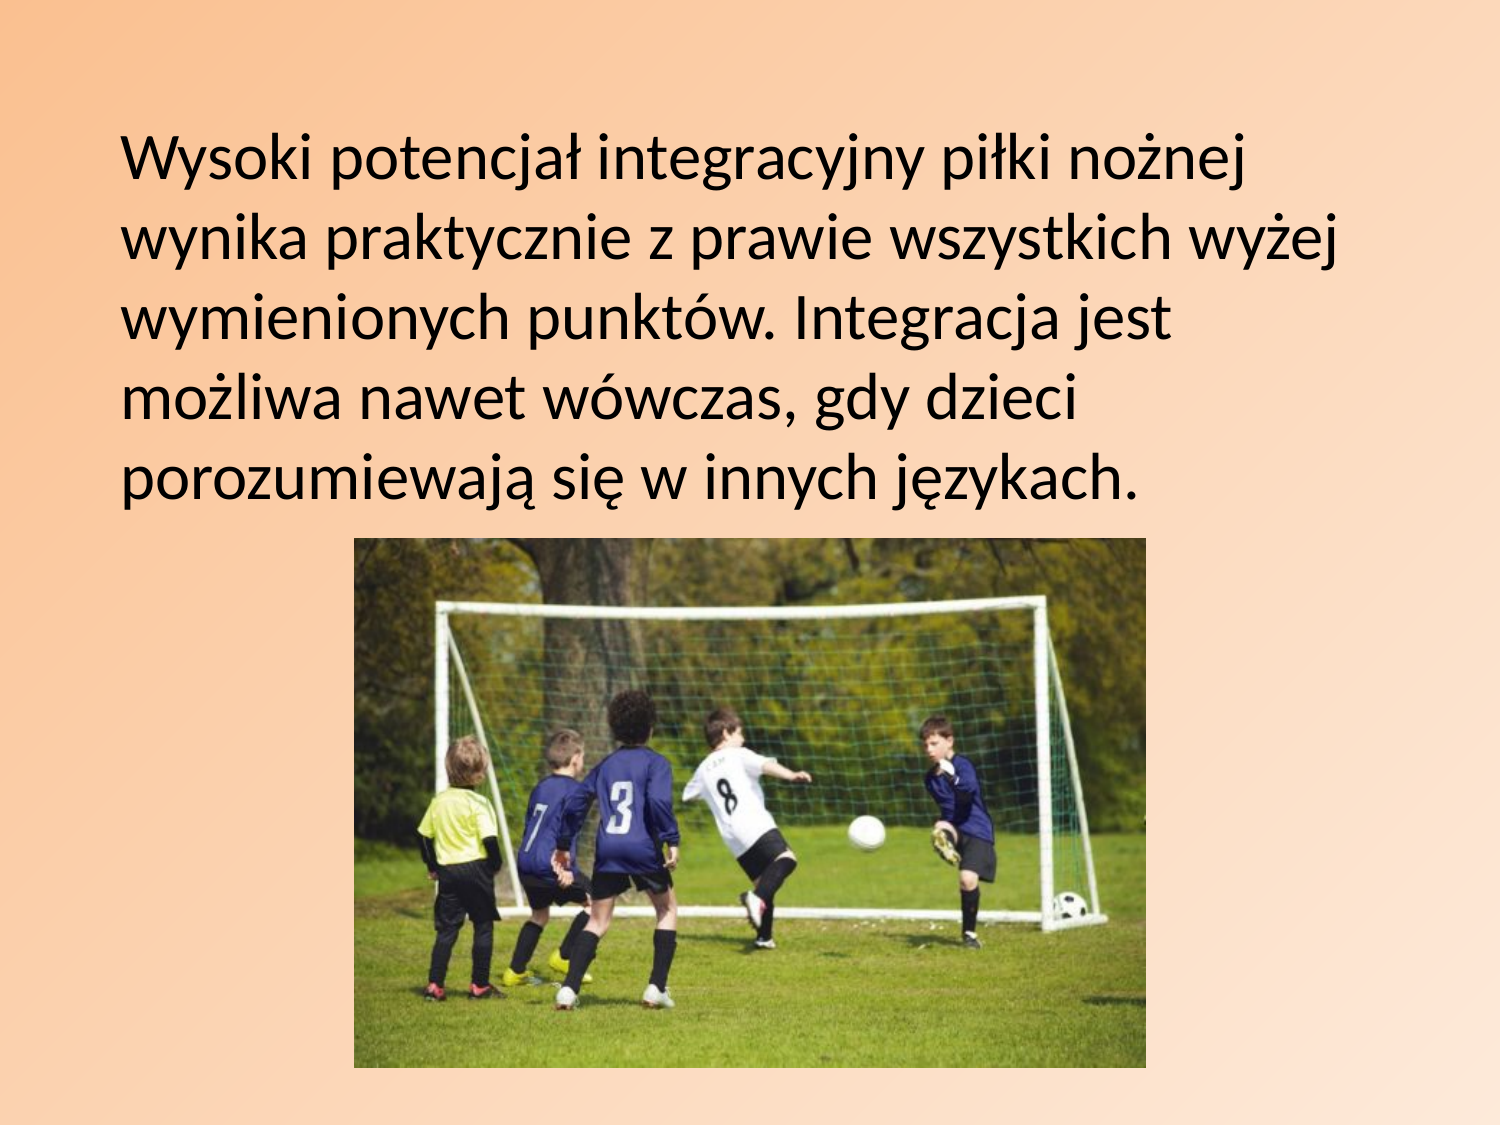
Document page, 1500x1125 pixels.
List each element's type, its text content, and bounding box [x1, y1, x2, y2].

text_box Wysoki potencjał integracyjny piłki nożnej wynika praktycznie z prawie wszystkich wyżej wymienionych punktów. Integracja jest możliwa nawet wówczas, gdy dzieci porozumiewają się w innych językach. [105, 105, 1395, 520]
picture [353, 538, 1146, 1068]
